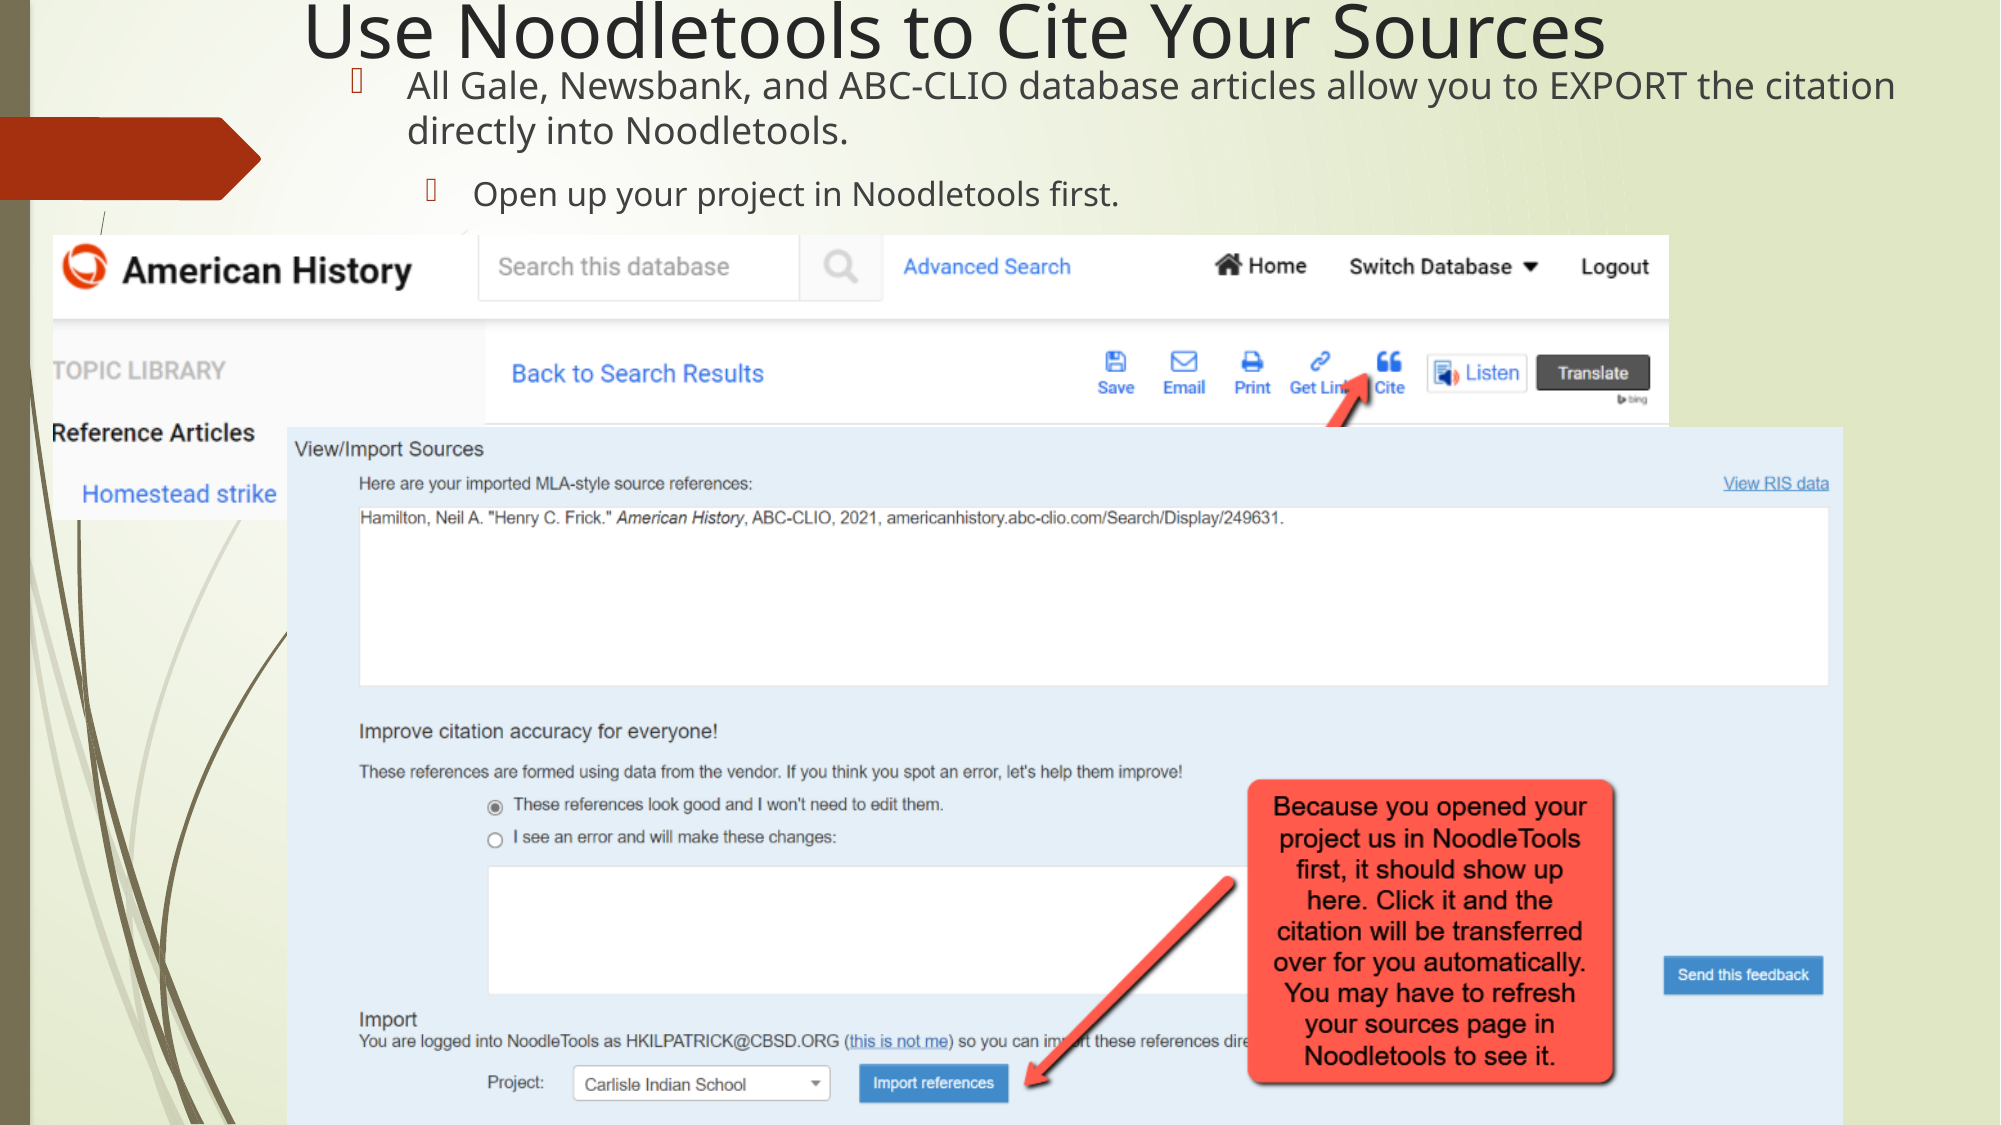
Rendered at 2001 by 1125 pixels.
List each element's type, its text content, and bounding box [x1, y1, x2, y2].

title Use Noodletools to Cite Your Sources [287, 0, 1750, 186]
list All Gale, Newsbank, and ABC-CLIO database articles allow you to EXPORT the citation directly into Noodletools. Open up your project in Noodletools first. [335, 54, 1965, 378]
picture [53, 235, 1843, 1125]
